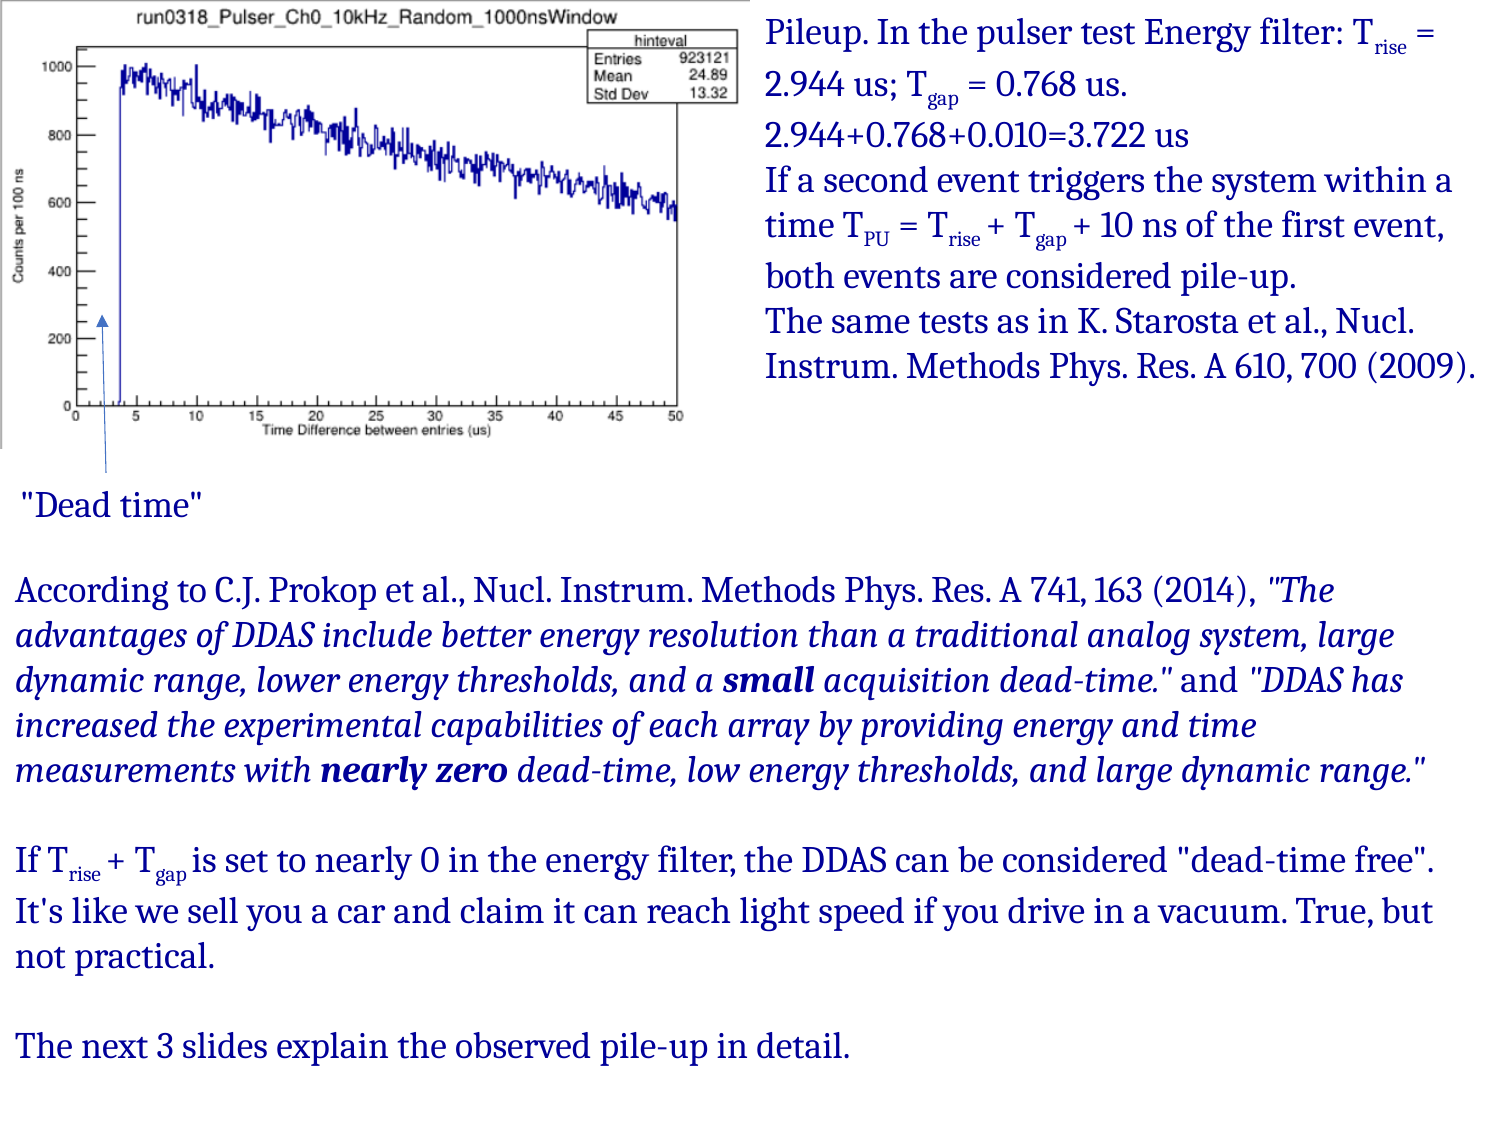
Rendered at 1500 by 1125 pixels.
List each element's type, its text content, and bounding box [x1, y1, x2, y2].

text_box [102, 314, 107, 473]
text_box According to C.J. Prokop et al., Nucl. Instrum. Methods Phys. Res. A 741, 163 (2014), "The advantages of DDAS include better energy resolution than a traditional analog system, large dynamic range, lower energy thresholds, and a small acquisition dead-time." and "DDAS has increased the experimental capabilities of each array by providing energy and time measurements with nearly zero dead-time, low energy thresholds, and large dynamic range." If Trise + Tgap is set to nearly 0 in the energy filter, the DDAS can be considered "dead-time free". It's like we sell you a car and claim it can reach light speed if you drive in a vacuum. True, but not practical. The next 3 slides explain the observed pile-up in detail. [0, 557, 1500, 1074]
text_box Pileup. In the pulser test Energy filter: Trise = 2.944 us; Tgap = 0.768 us. 2.944+0.768+0.010=3.722 us If a second event triggers the system within a time TPU = Trise + Tgap + 10 ns of the first event, both events are considered pile-up. The same tests as in K. Starosta et al., Nucl. Instrum. Methods Phys. Res. A 610, 700 (2009). [750, 0, 1500, 394]
text_box "Dead time" [5, 472, 219, 533]
picture [0, 0, 750, 449]
